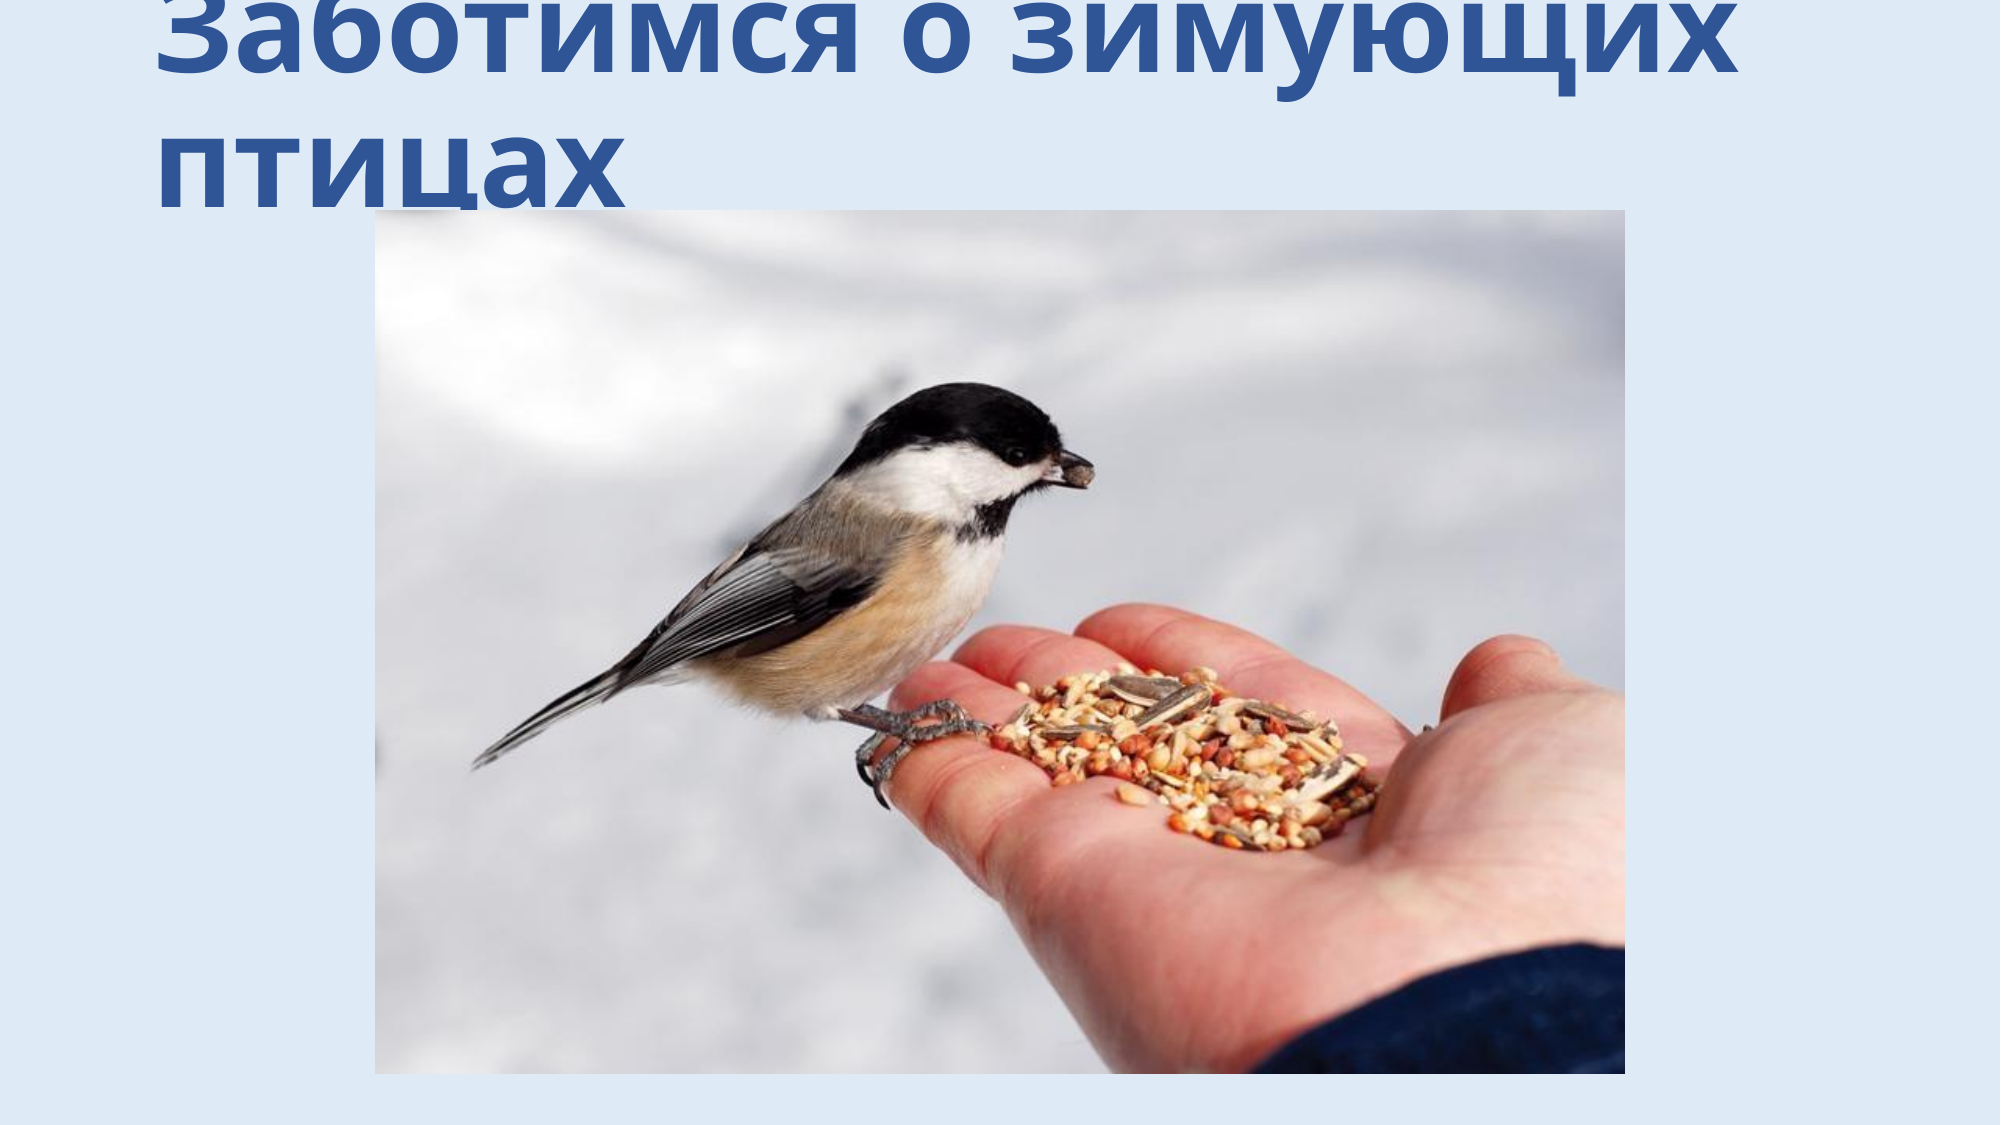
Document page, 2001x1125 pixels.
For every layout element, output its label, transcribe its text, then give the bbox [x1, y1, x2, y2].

picture [374, 210, 1625, 1075]
title Заботимся о зимующих птицах [137, 0, 1863, 313]
